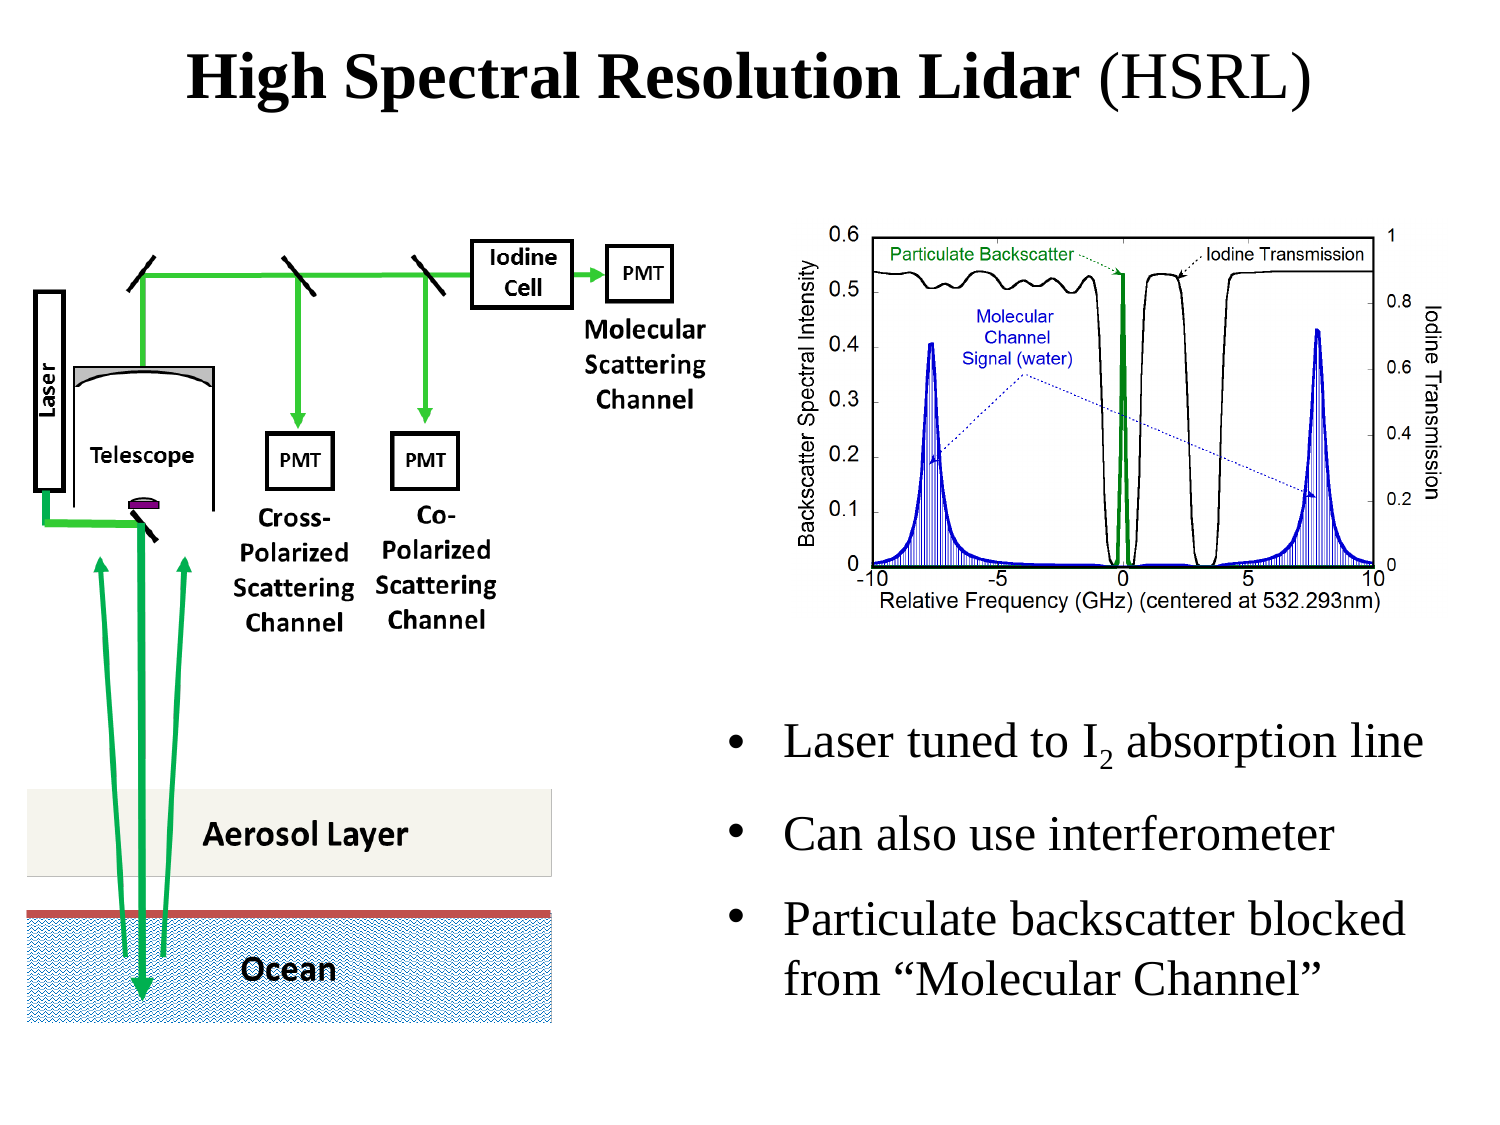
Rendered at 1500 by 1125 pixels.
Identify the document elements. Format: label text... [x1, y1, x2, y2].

picture [24, 233, 730, 1026]
picture [791, 218, 1448, 618]
text_box Laser tuned to I2 absorption line Can also use interferometer Particulate backscatter blocked from “Molecular Channel” [734, 699, 1475, 1025]
text_box High Spectral Resolution Lidar (HSRL) [171, 24, 1329, 120]
